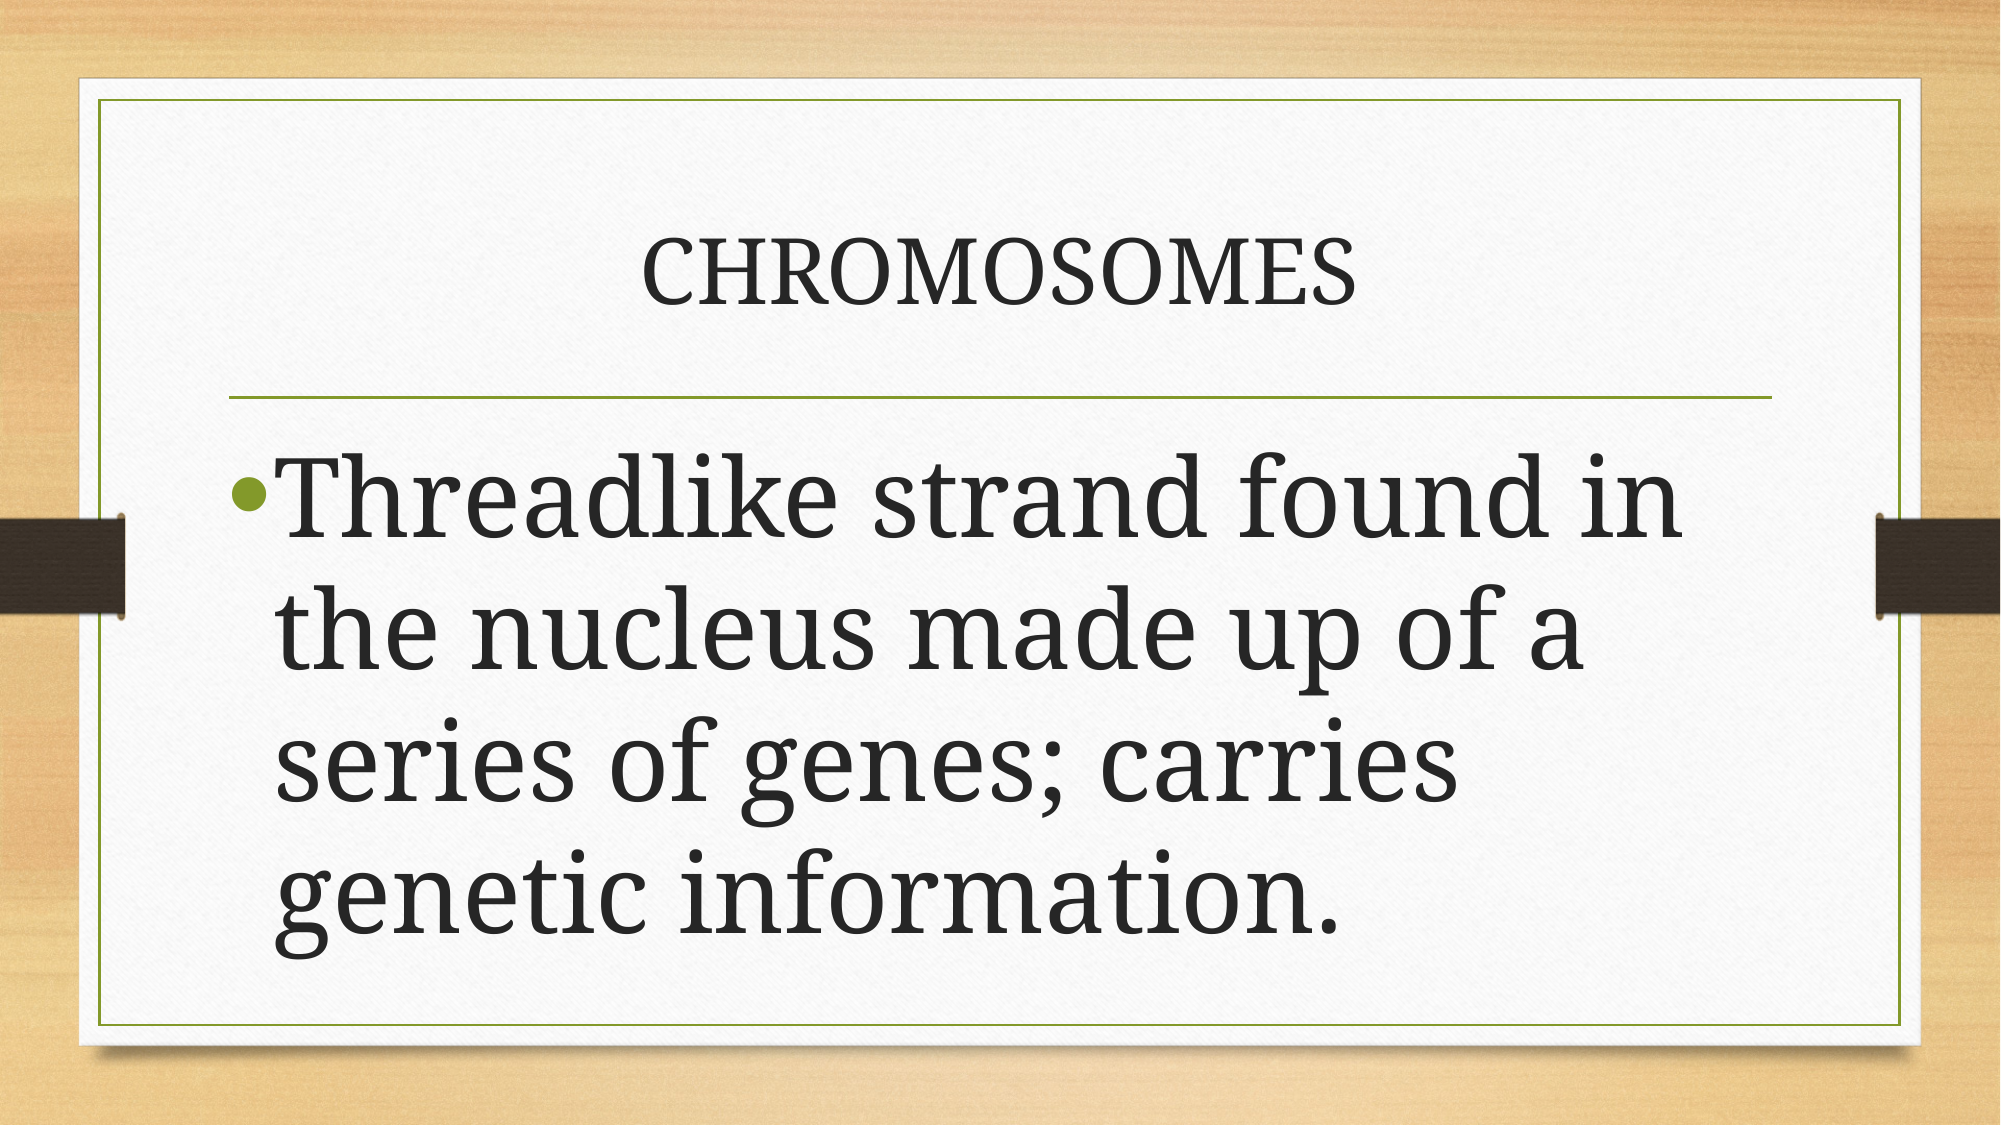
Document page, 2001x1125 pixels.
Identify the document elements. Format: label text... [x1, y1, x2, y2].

list Threadlike strand found in the nucleus made up of a series of genes; carries genetic information. [212, 419, 1788, 964]
title CHROMOSOMES [212, 161, 1788, 375]
picture [0, 0, 2001, 1125]
